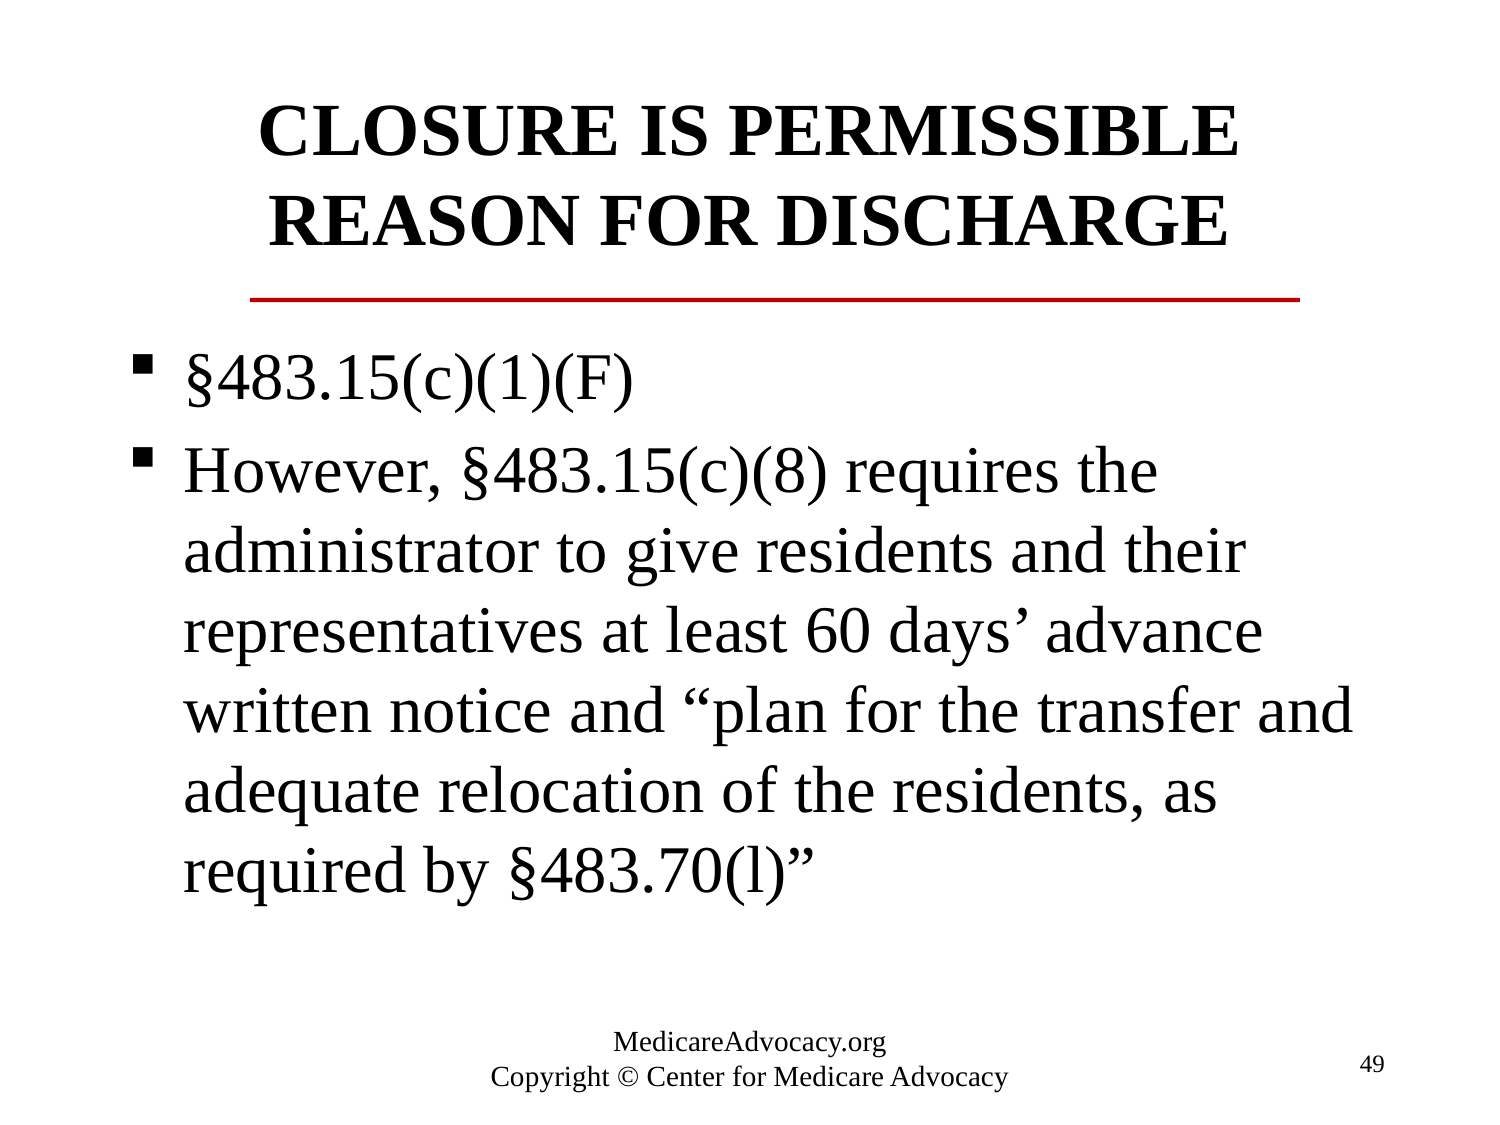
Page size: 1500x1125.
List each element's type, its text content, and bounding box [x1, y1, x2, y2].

list §483.15(c)(1)(F) However, §483.15(c)(8) requires the administrator to give residents and their representatives at least 60 days’ advance written notice and “plan for the transfer and adequate relocation of the residents, as required by §483.70(l)” [112, 324, 1388, 993]
title CLOSURE IS Permissible REASON FOR DISCHARGE [112, 54, 1388, 288]
slide_number 49 [1275, 1025, 1400, 1100]
